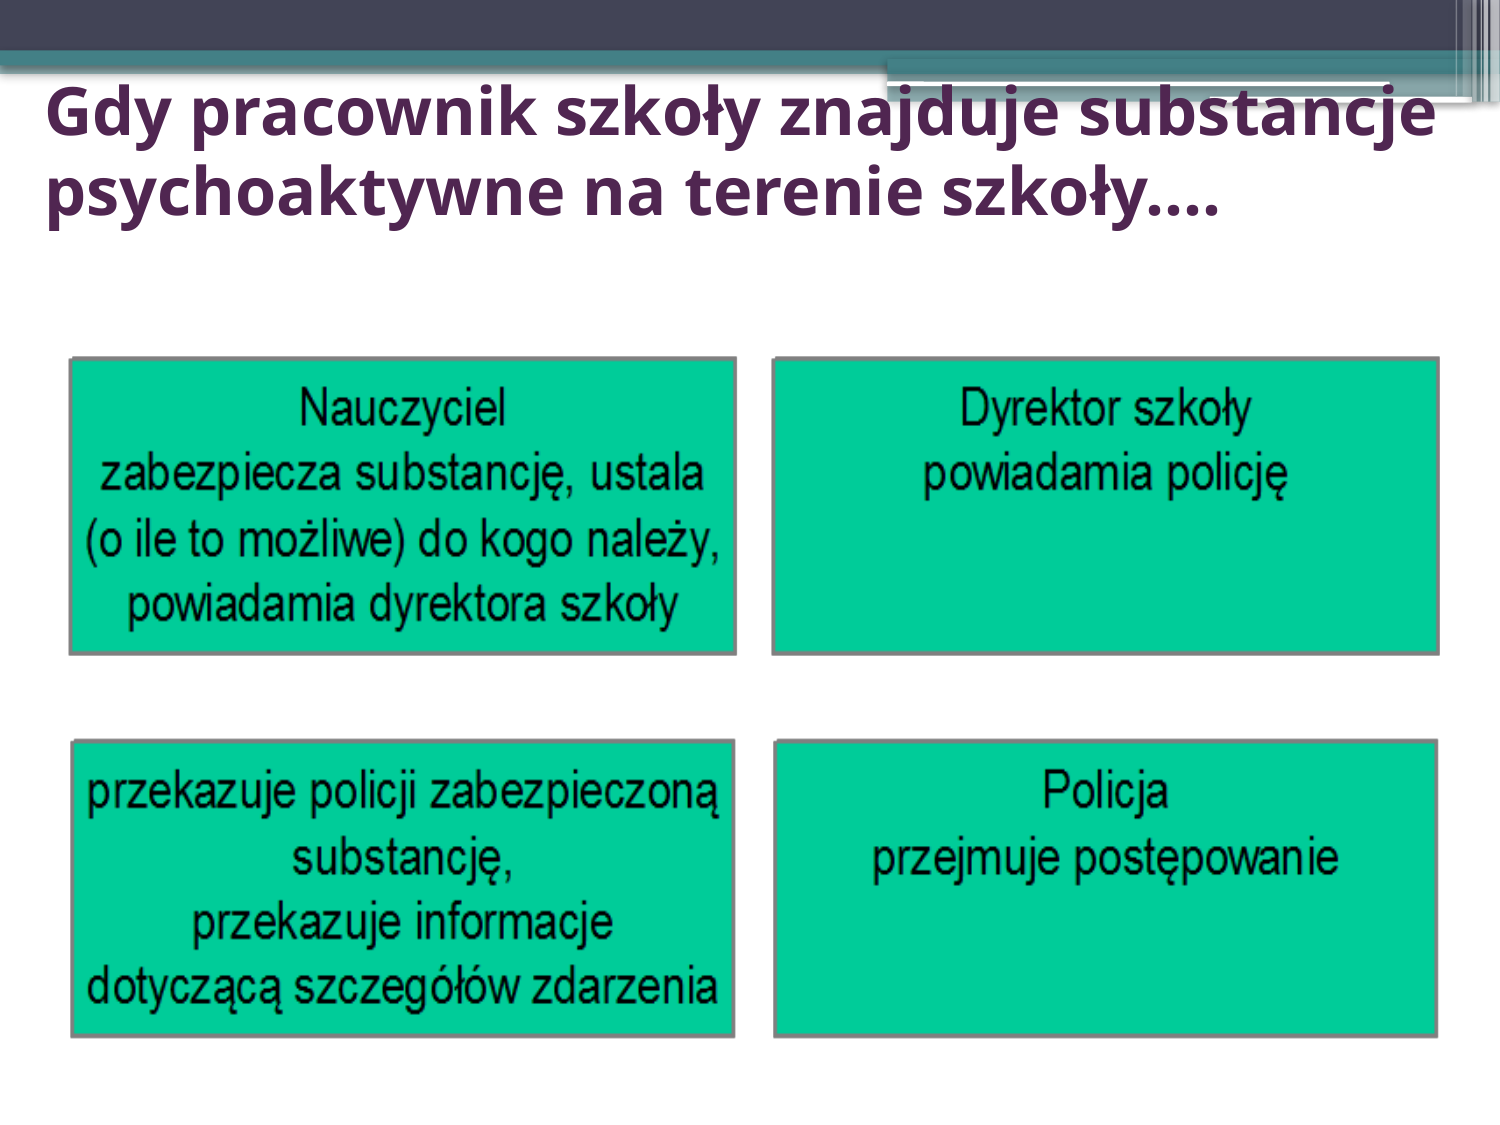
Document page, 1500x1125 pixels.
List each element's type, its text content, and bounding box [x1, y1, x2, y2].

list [64, 266, 1448, 1047]
title Gdy pracownik szkoły znajduje substancje psychoaktywne na terenie szkoły…. [29, 54, 1471, 244]
